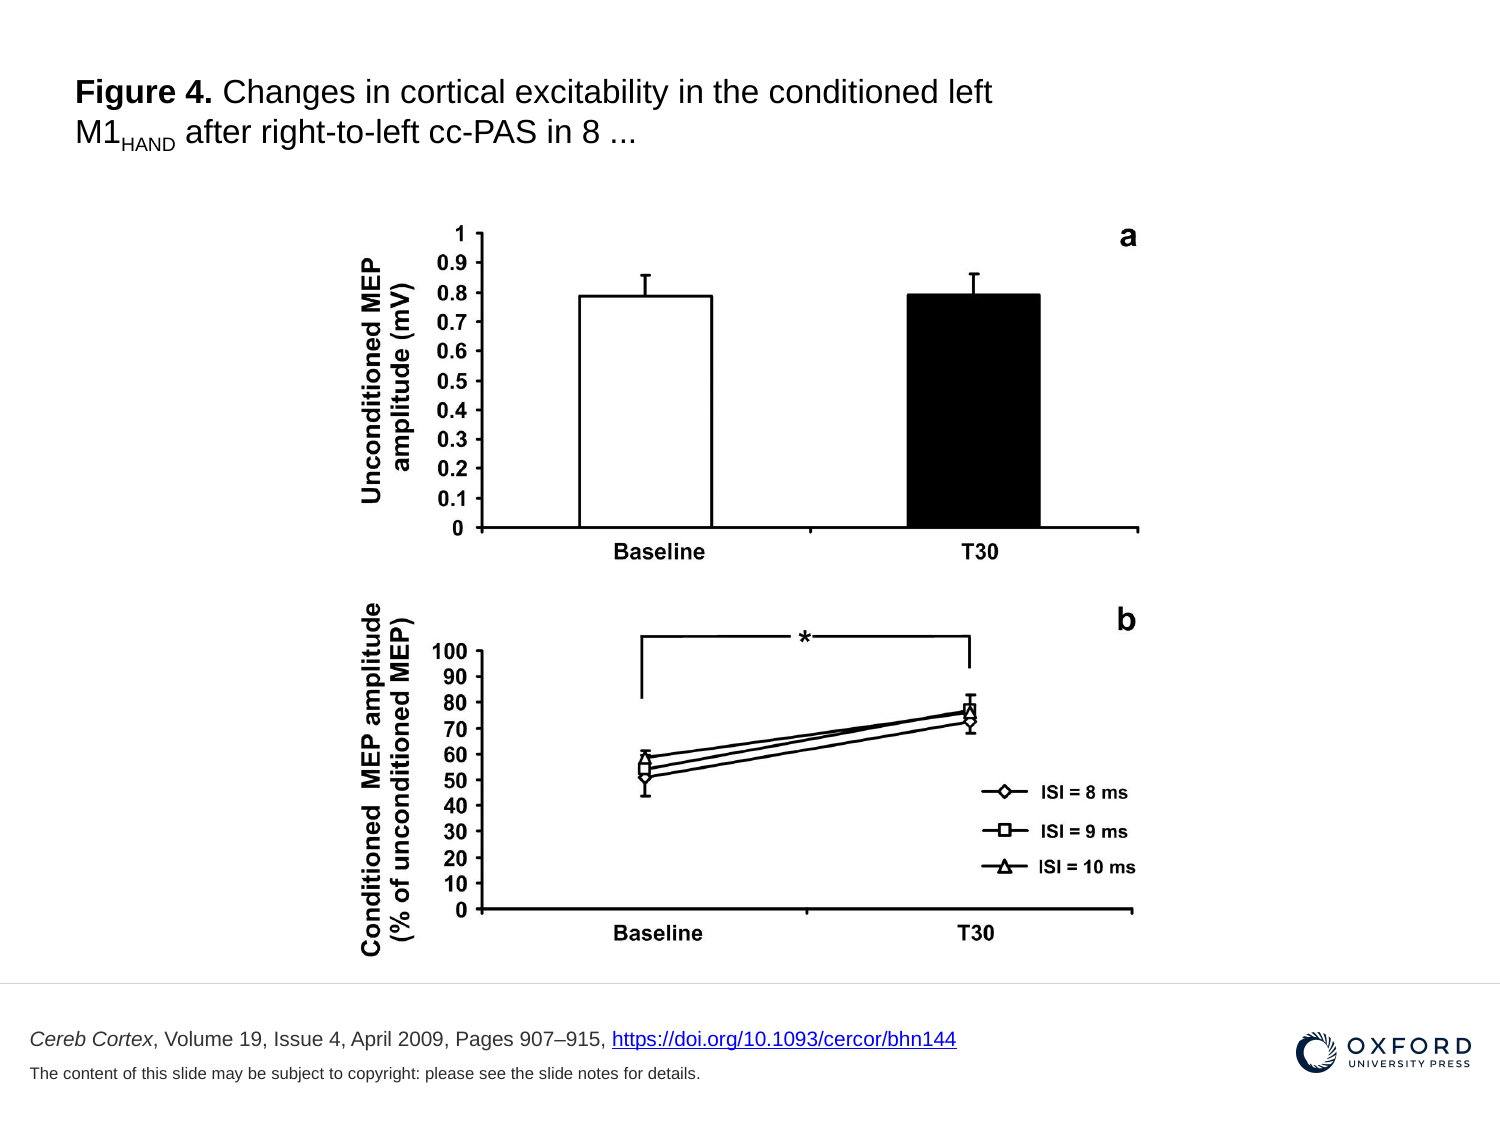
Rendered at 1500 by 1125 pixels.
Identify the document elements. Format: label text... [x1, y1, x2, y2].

picture [360, 224, 1140, 957]
footer Cereb Cortex, Volume 19, Issue 4, April 2009, Pages 907–915, https://doi.org/10.1093/cercor/bhn144 The content of this slide may be subject to copyright: please see the slide notes for details. [0, 983, 1260, 1125]
picture [1296, 1032, 1471, 1073]
title Figure 4. Changes in cortical excitability in the conditioned left M1HAND after right-to-left cc-PAS in 8 ... [75, 69, 1078, 171]
